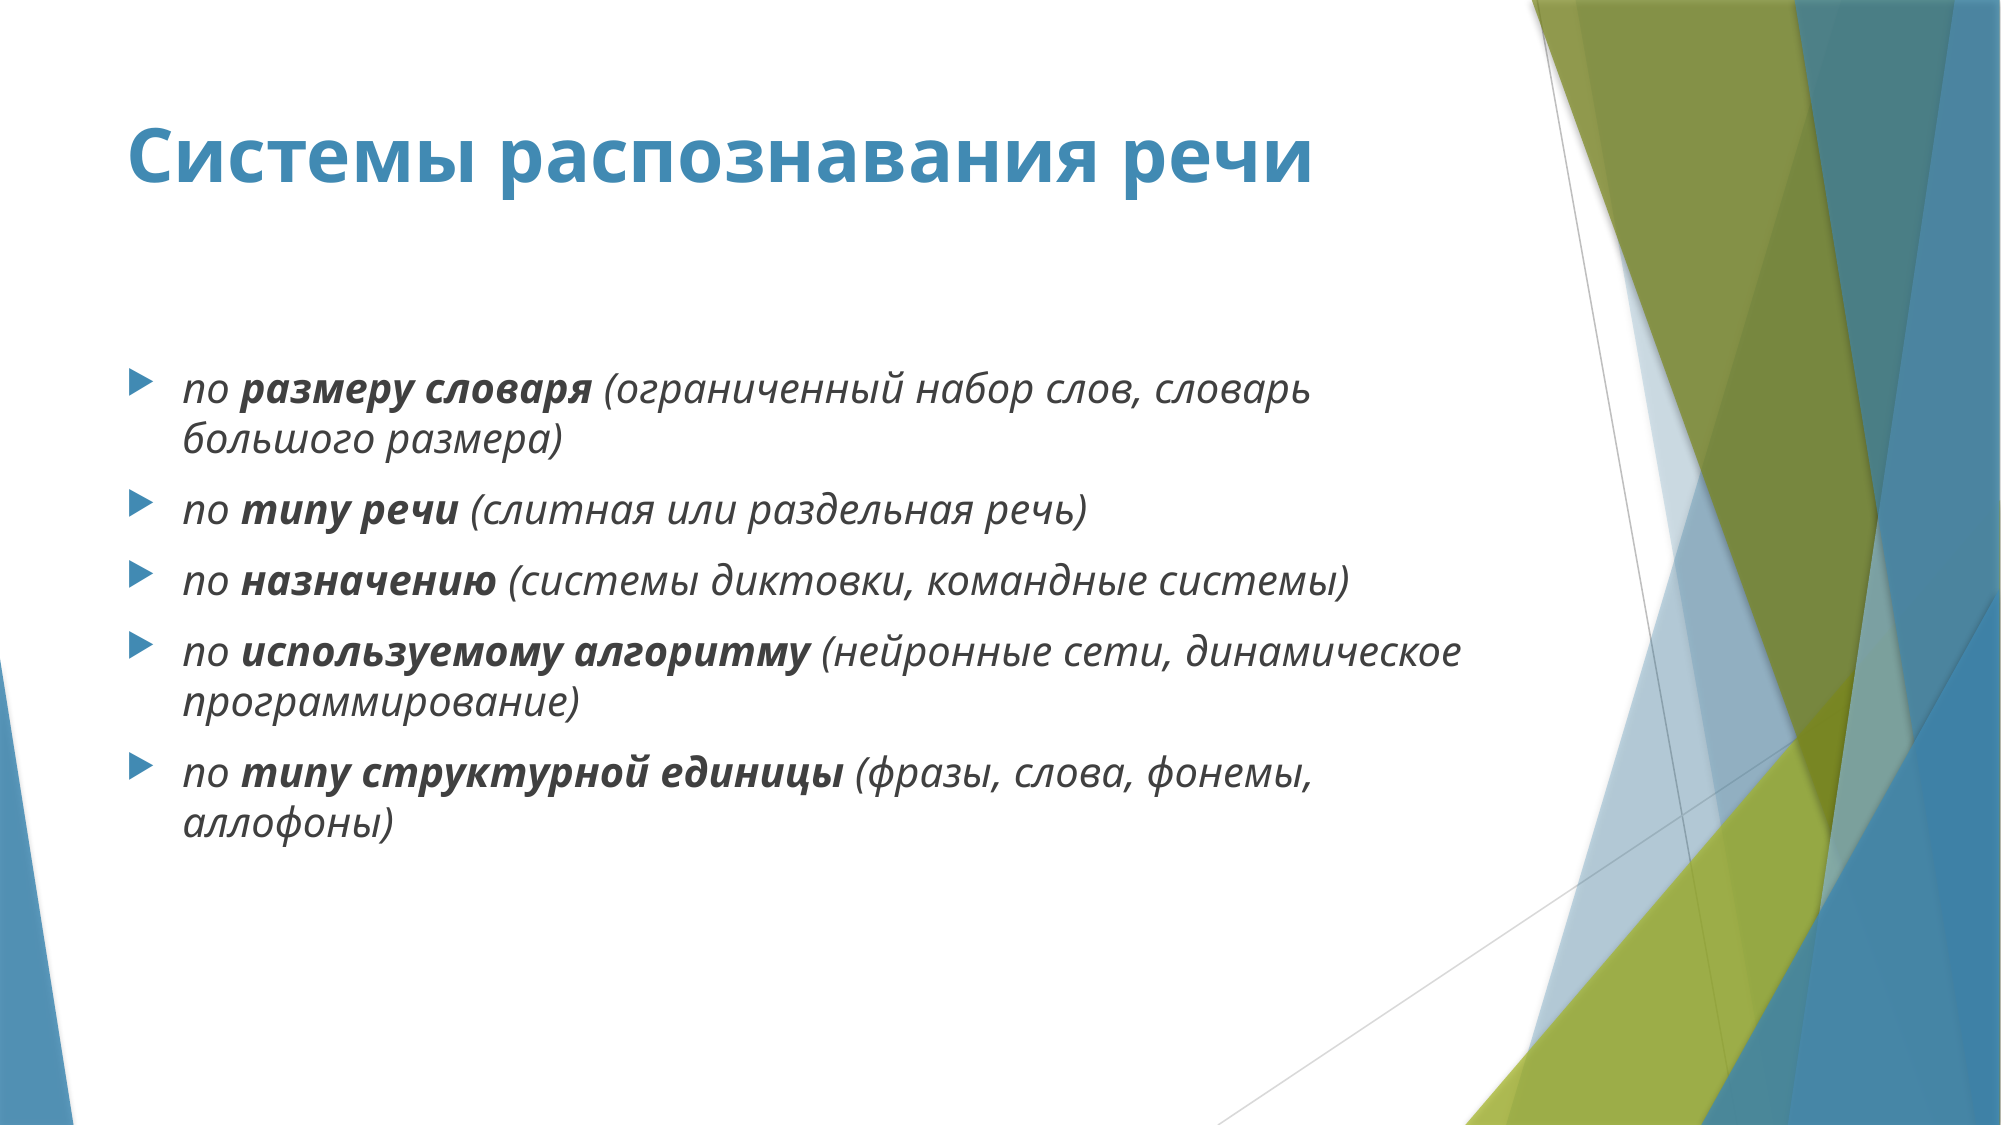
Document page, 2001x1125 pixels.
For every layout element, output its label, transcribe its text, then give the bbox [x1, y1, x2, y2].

list по размеру словаря (ограниченный набор слов, словарь большого размера) по типу речи (слитная или раздельная речь) по назначению (системы диктовки, командные системы) по используемому алгоритму (нейронные сети, динамическое программирование) по типу структурной единицы (фразы, слова, фонемы, аллофоны) [111, 354, 1522, 992]
title Системы распознавания речи [111, 99, 1522, 317]
